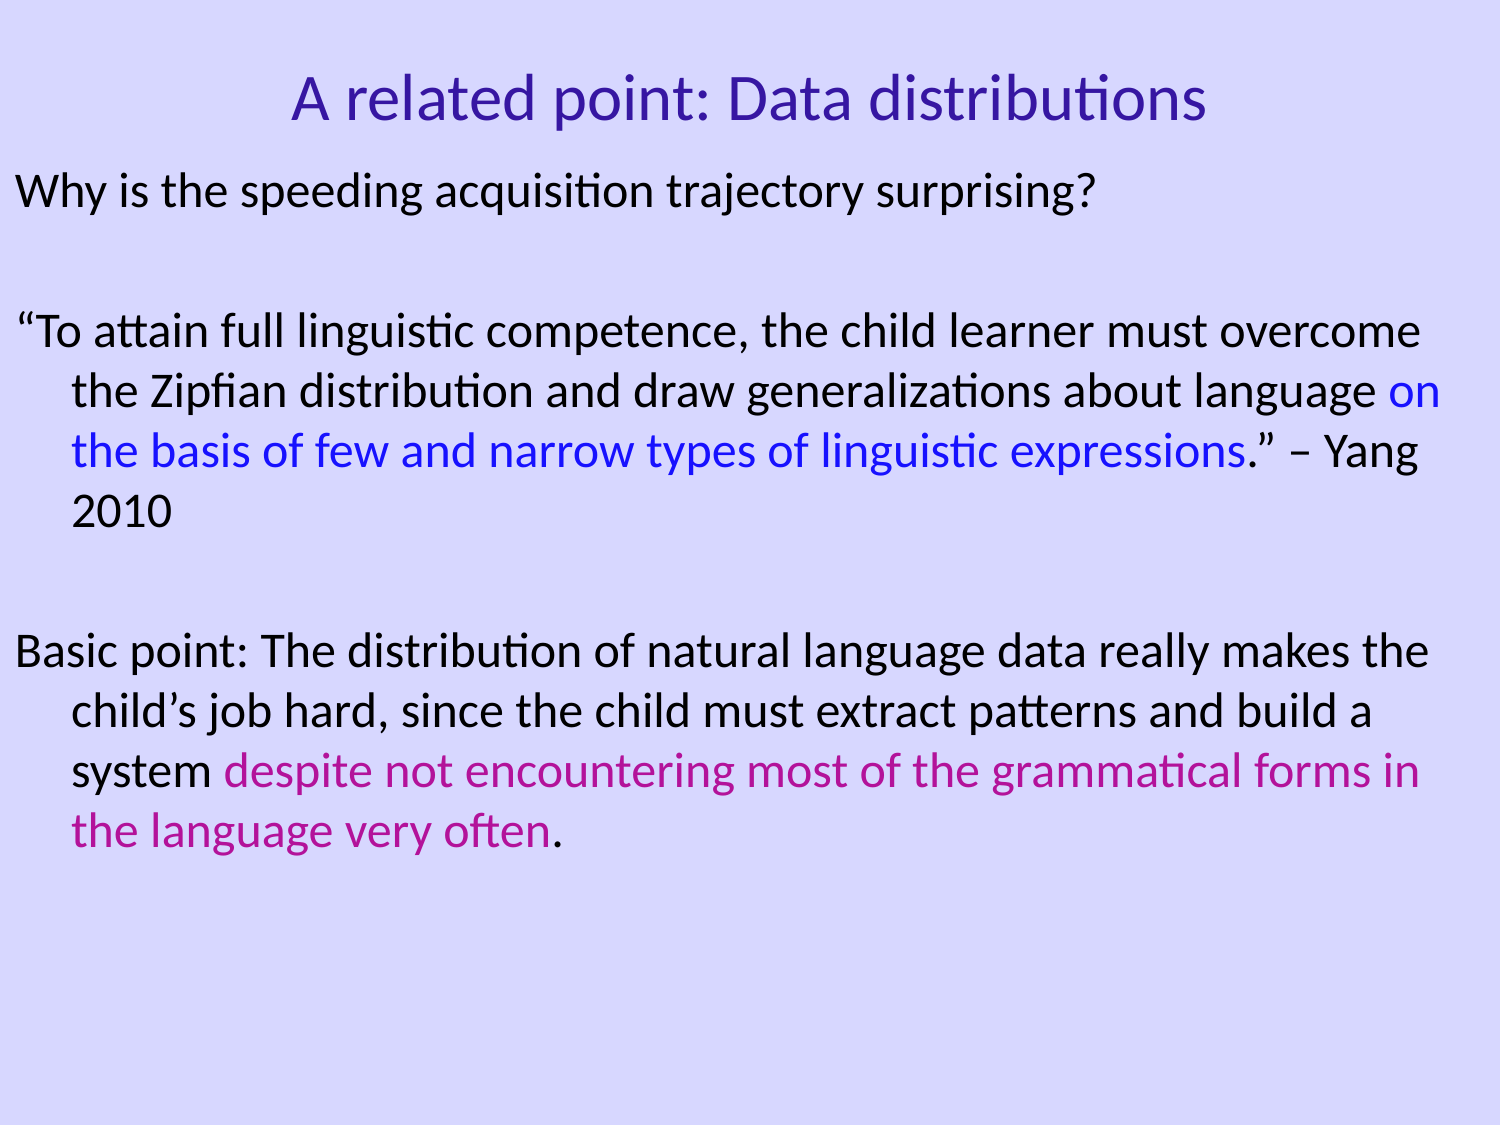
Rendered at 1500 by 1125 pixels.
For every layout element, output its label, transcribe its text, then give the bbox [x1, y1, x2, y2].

text_box Why is the speeding acquisition trajectory surprising? “To attain full linguistic competence, the child learner must overcome the Zipfian distribution and draw generalizations about language on the basis of few and narrow types of linguistic expressions.” – Yang 2010 Basic point: The distribution of natural language data really makes the child’s job hard, since the child must extract patterns and build a system despite not encountering most of the grammatical forms in the language very often. [0, 149, 1500, 488]
text_box A related point: Data distributions [112, 0, 1388, 149]
